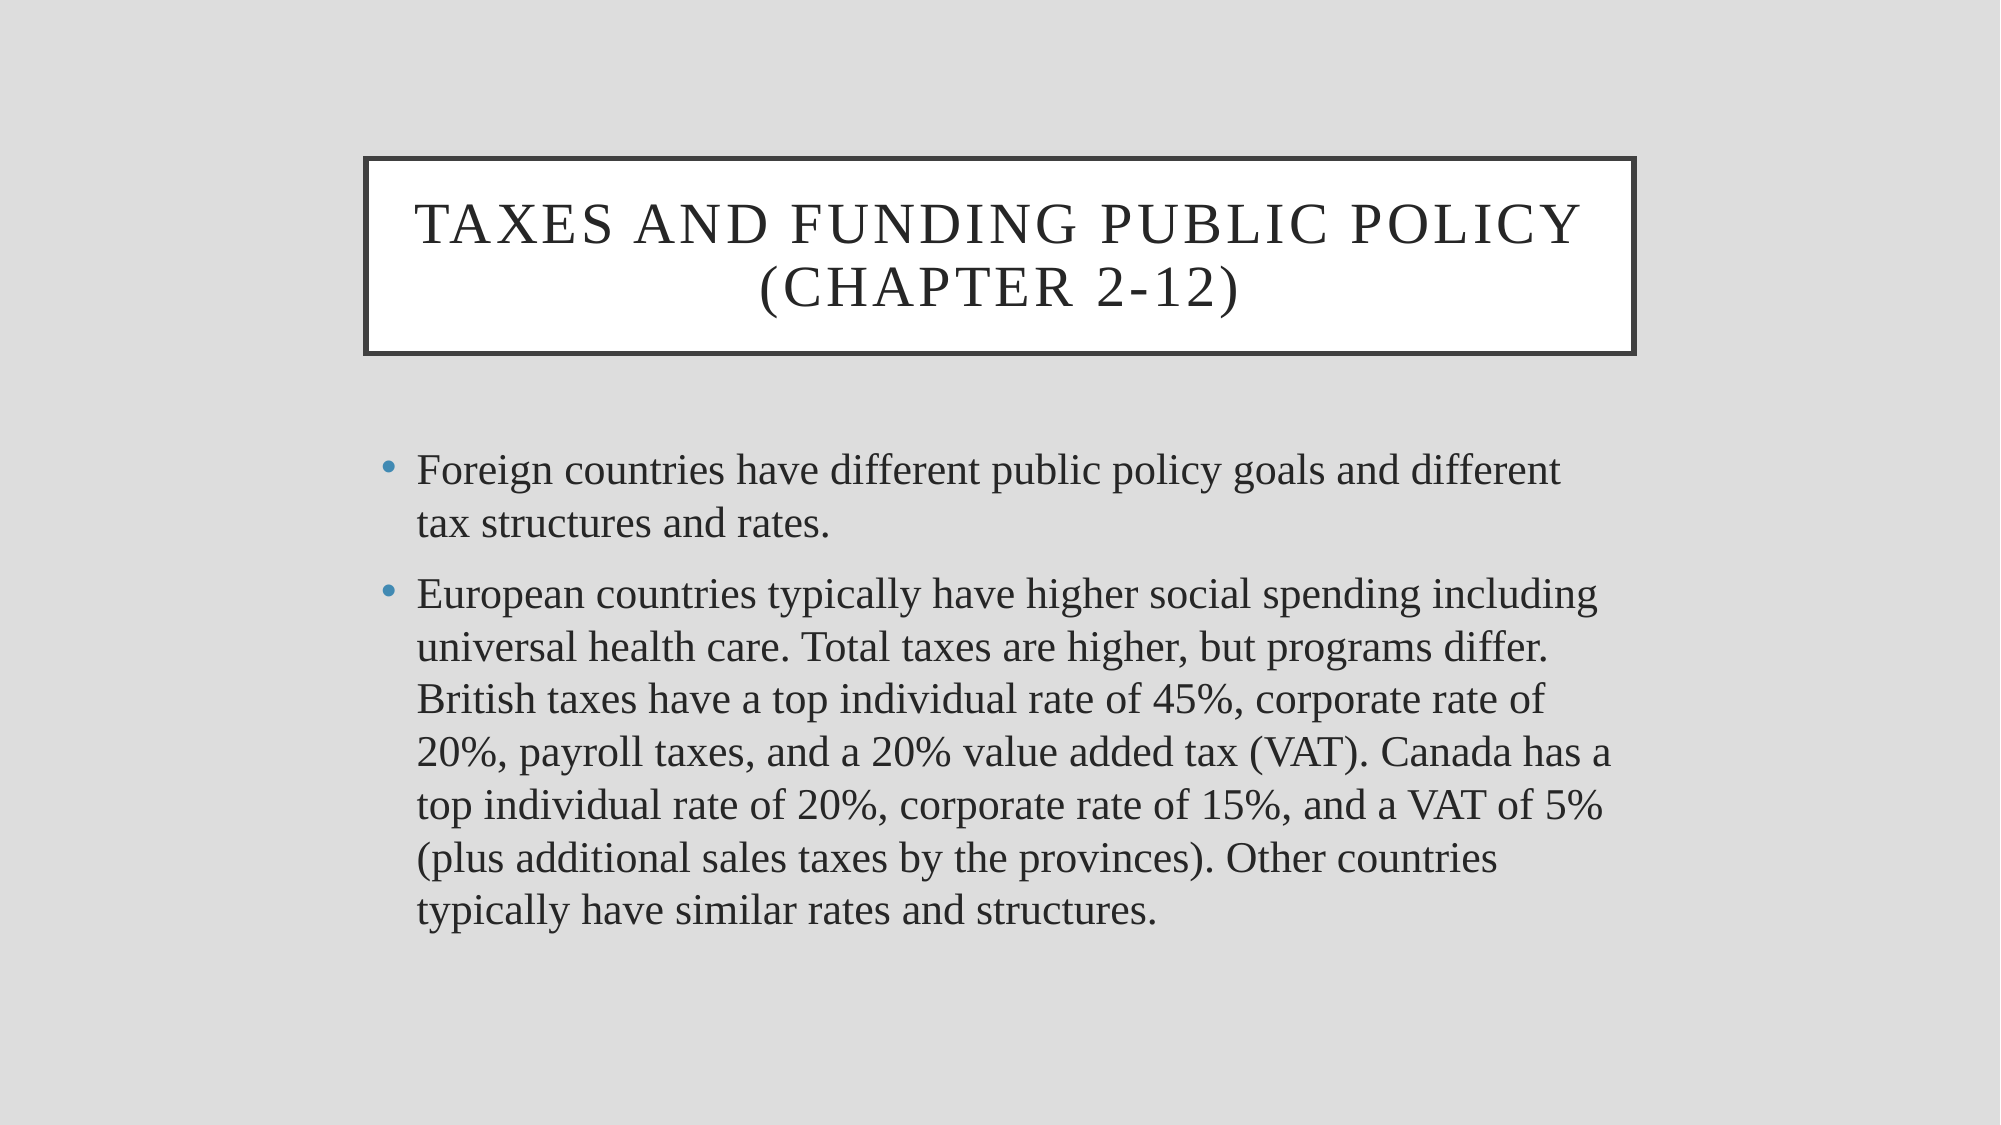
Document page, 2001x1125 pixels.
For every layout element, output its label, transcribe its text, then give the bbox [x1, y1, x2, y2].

list Foreign countries have different public policy goals and different tax structures and rates. European countries typically have higher social spending including universal health care. Total taxes are higher, but programs differ. British taxes have a top individual rate of 45%, corporate rate of 20%, payroll taxes, and a 20% value added tax (VAT). Canada has a top individual rate of 20%, corporate rate of 15%, and a VAT of 5% (plus additional sales taxes by the provinces). Other countries typically have similar rates and structures. [366, 432, 1634, 942]
title Taxes and Funding Public Policy (chapter 2-12) [363, 156, 1637, 356]
